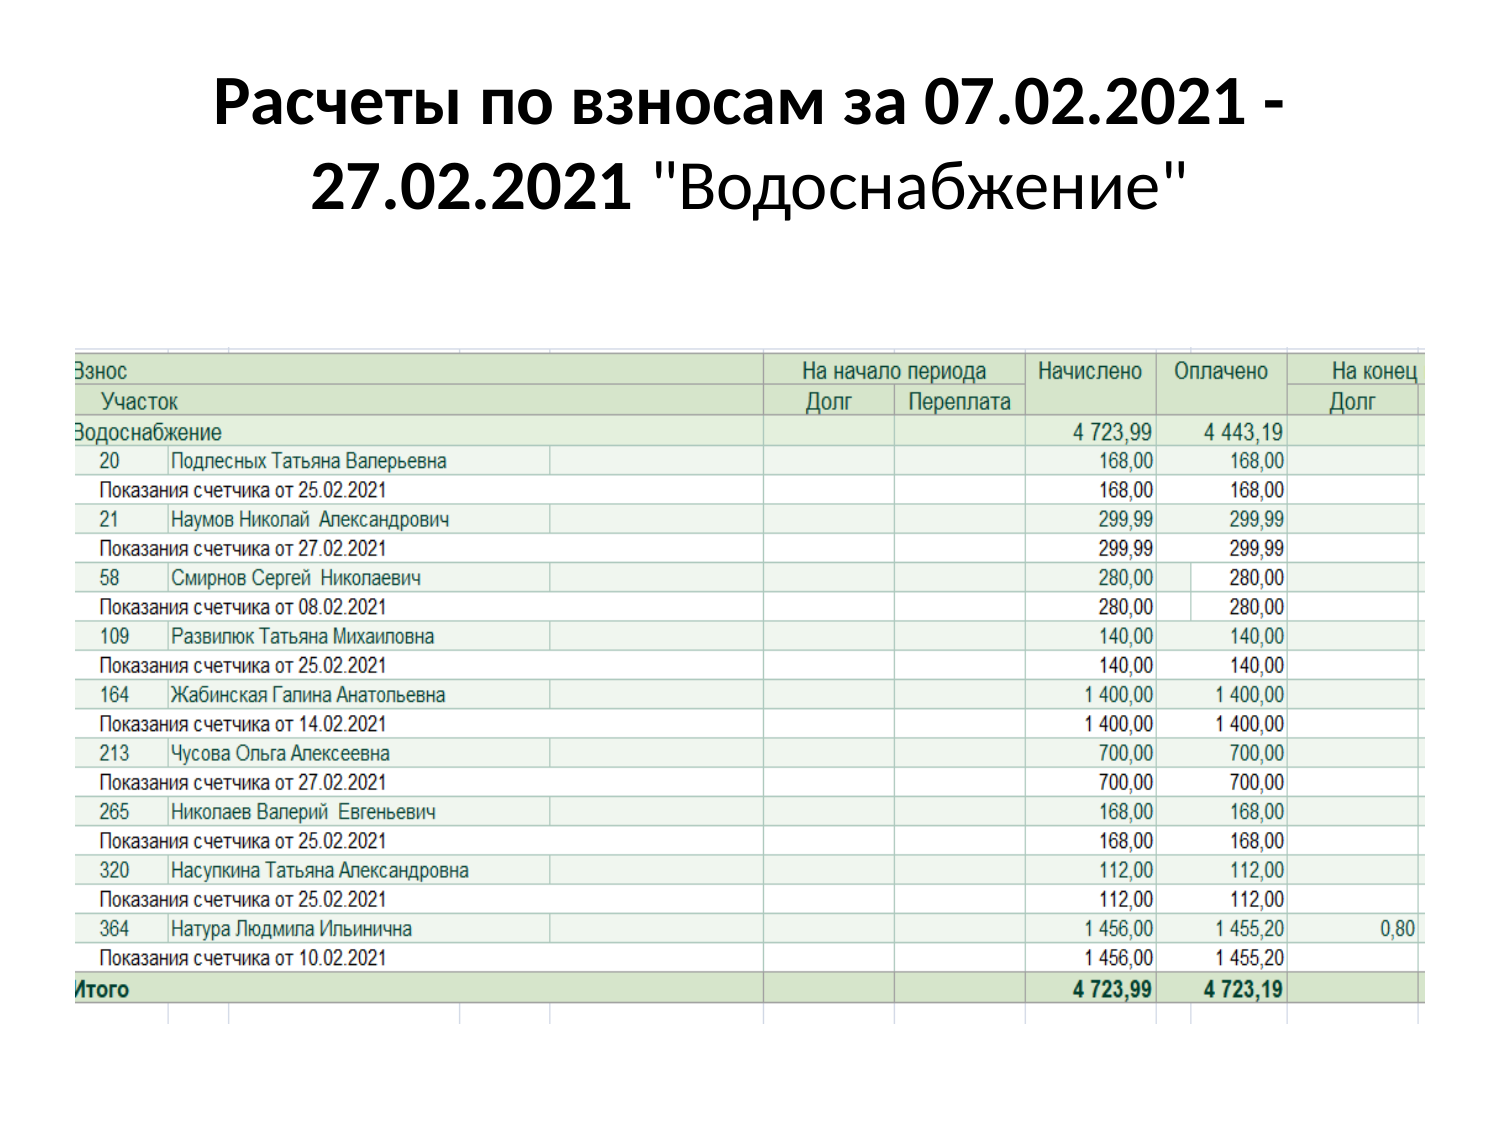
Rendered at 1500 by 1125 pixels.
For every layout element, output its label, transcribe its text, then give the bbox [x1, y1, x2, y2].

title Расчеты по взносам за 07.02.2021 - 27.02.2021 "Водоснабжение" [75, 45, 1425, 233]
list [74, 347, 1426, 1024]
